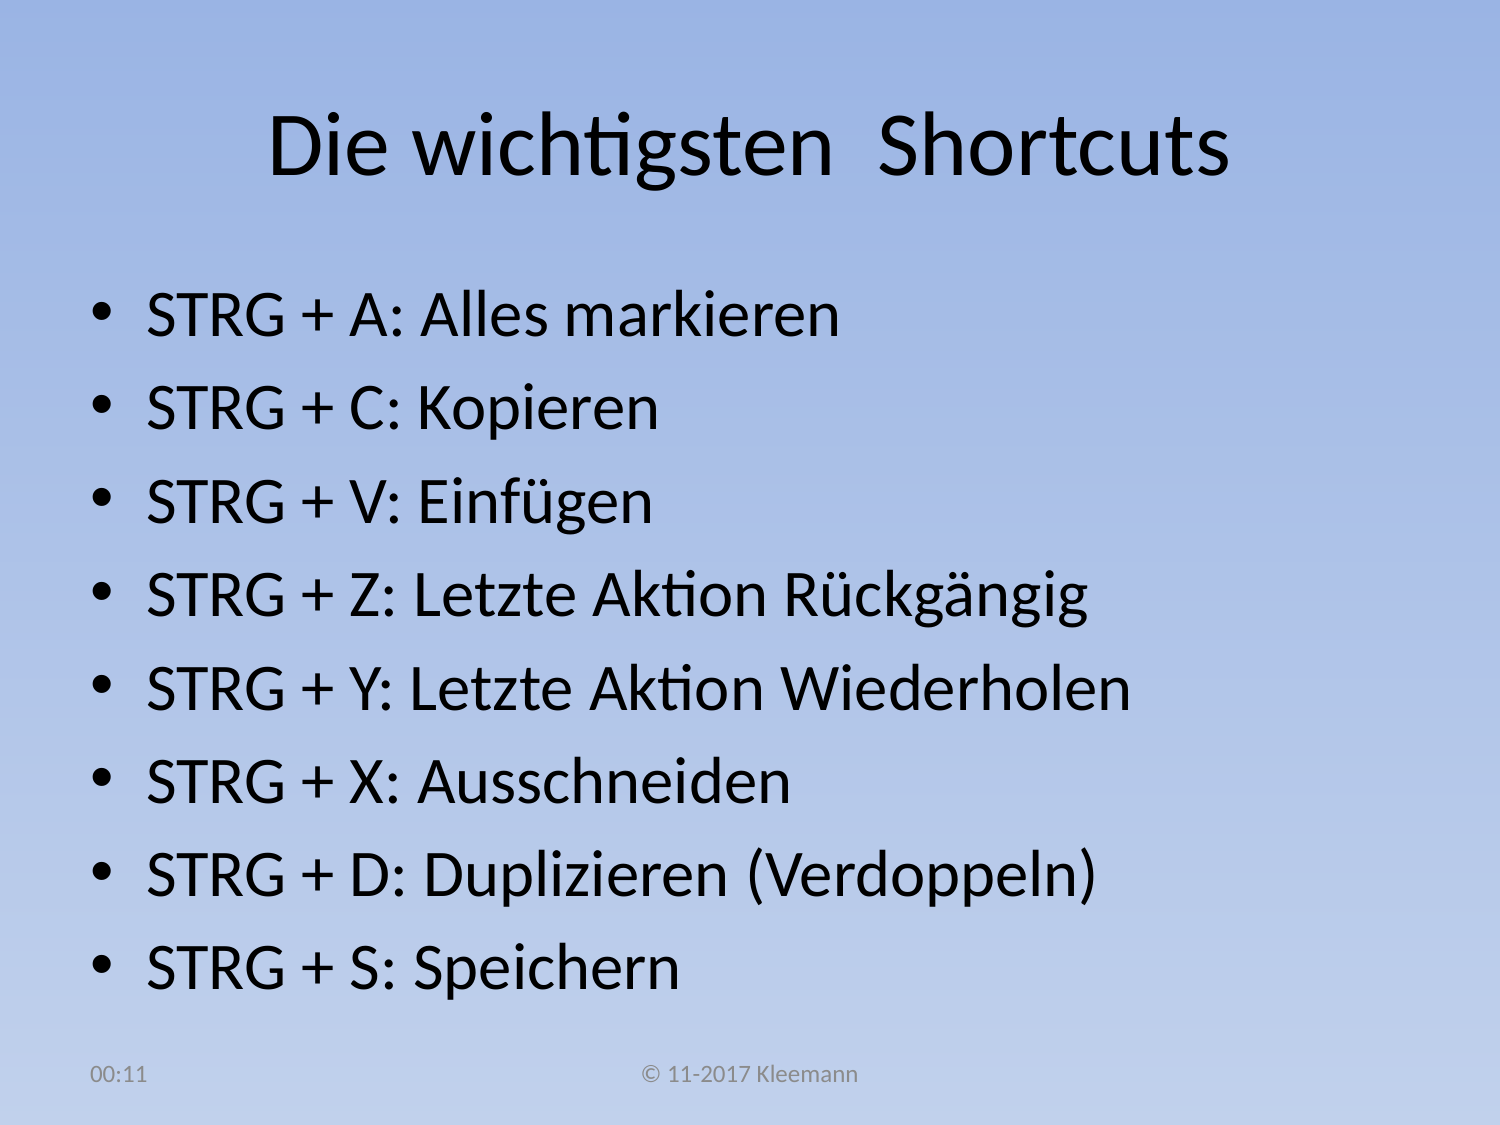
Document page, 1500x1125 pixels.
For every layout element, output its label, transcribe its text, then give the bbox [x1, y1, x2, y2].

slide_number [75, 1042, 425, 1103]
title Die wichtigsten Shortcuts [74, 44, 1426, 233]
list STRG + A: Alles markieren STRG + C: Kopieren STRG + V: Einfügen STRG + Z: Letzte Aktion Rückgängig STRG + Y: Letzte Aktion Wiederholen STRG + X: Ausschneiden STRG + D: Duplizieren (Verdoppeln) STRG + S: Speichern [74, 262, 1426, 1006]
footer © 11-2017 Kleemann [512, 1042, 988, 1103]
